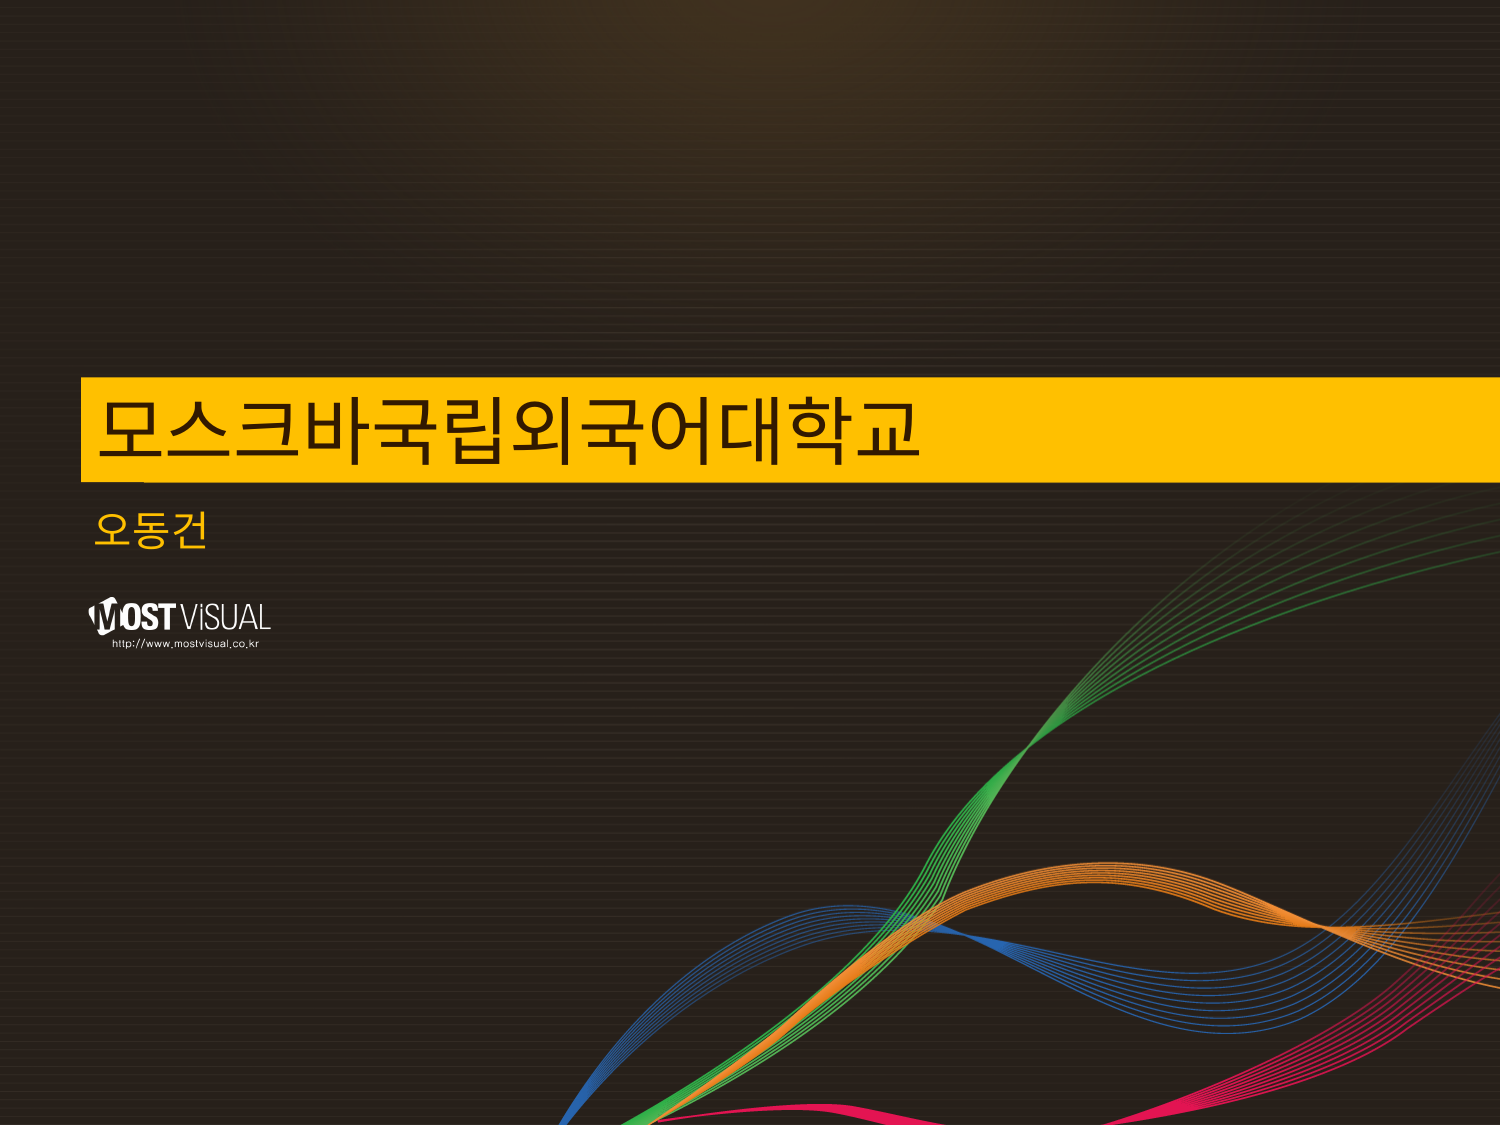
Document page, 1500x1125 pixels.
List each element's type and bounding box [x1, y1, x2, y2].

picture [0, 0, 1500, 1125]
text_box [88, 597, 271, 664]
